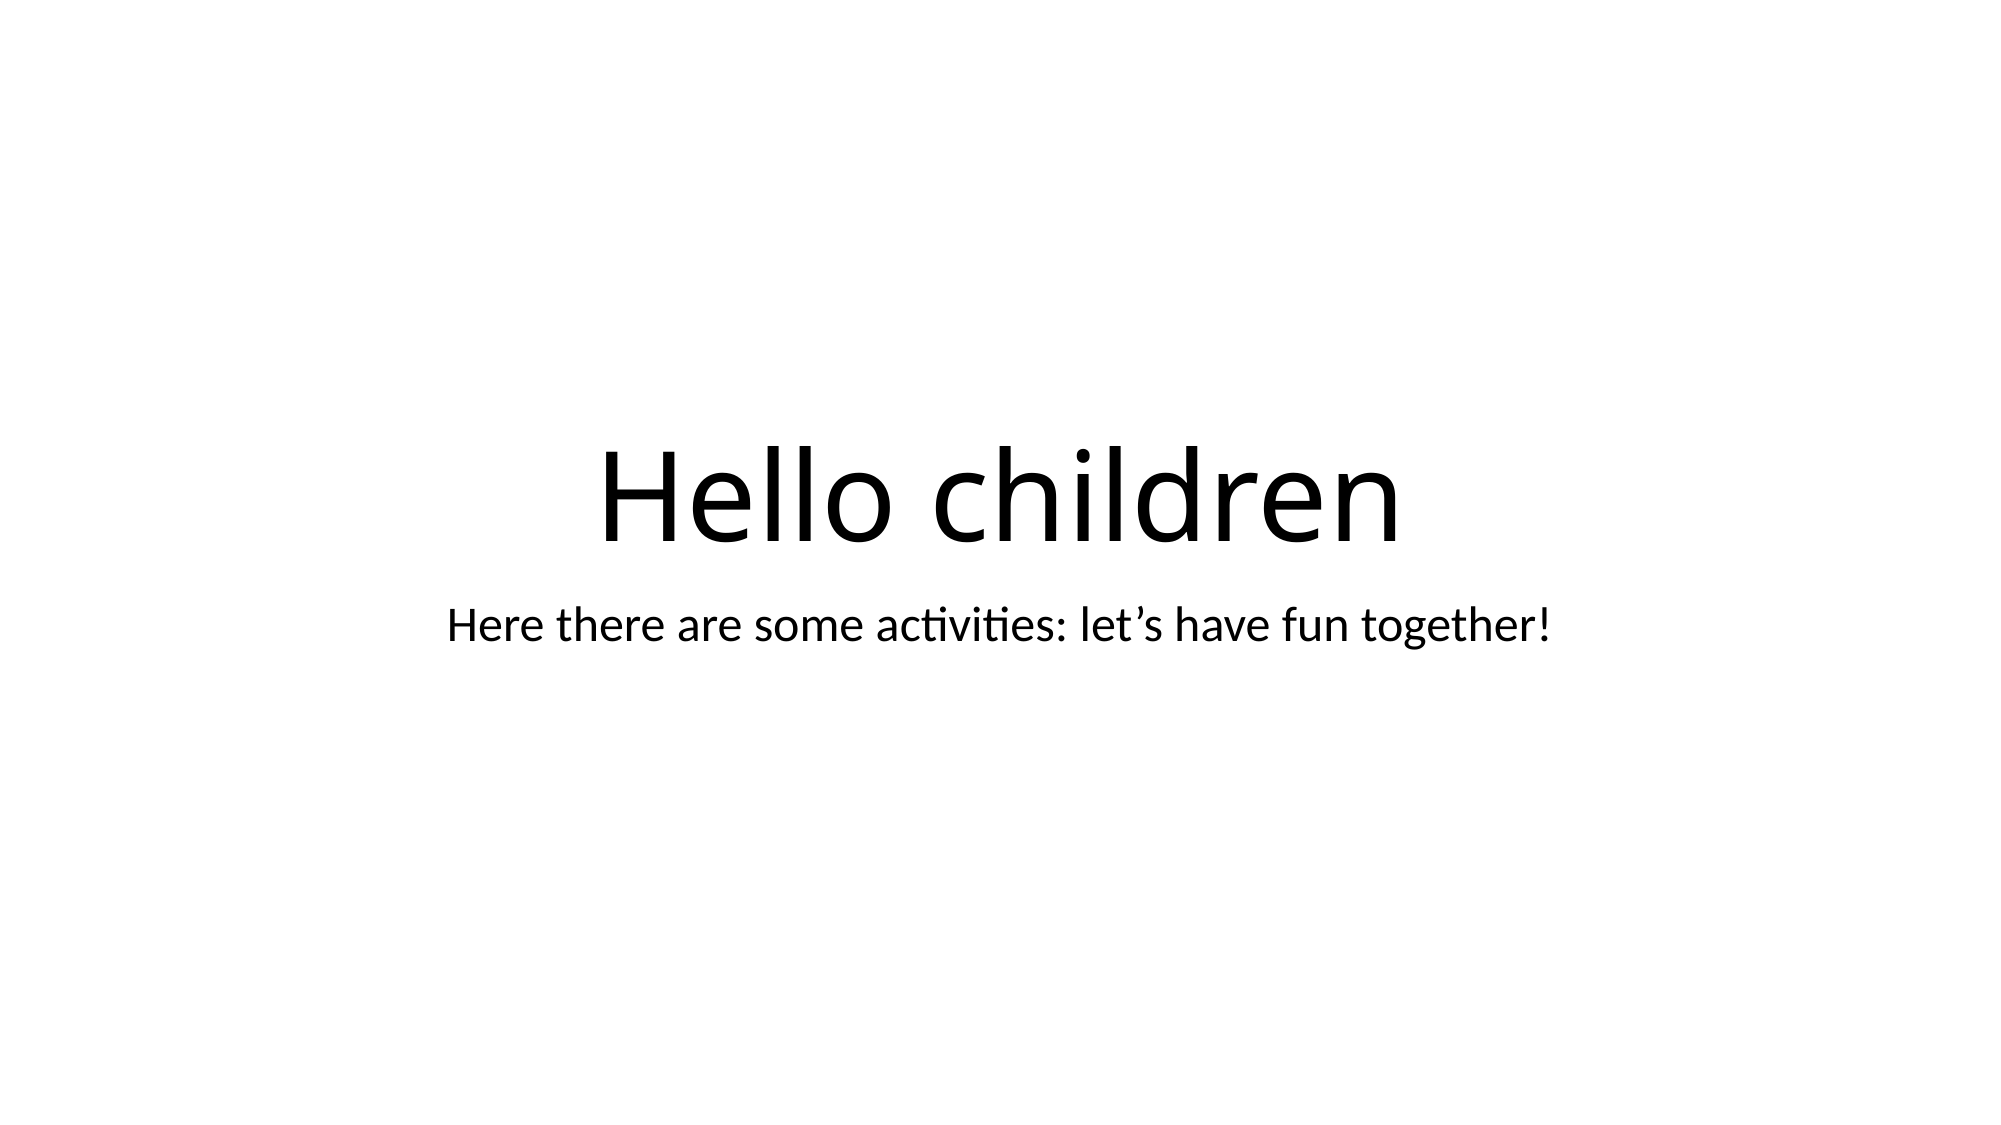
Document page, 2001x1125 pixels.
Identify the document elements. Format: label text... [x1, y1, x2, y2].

subtitle Here there are some activities: let’s have fun together! [249, 590, 1750, 863]
title Hello children [249, 184, 1750, 576]
